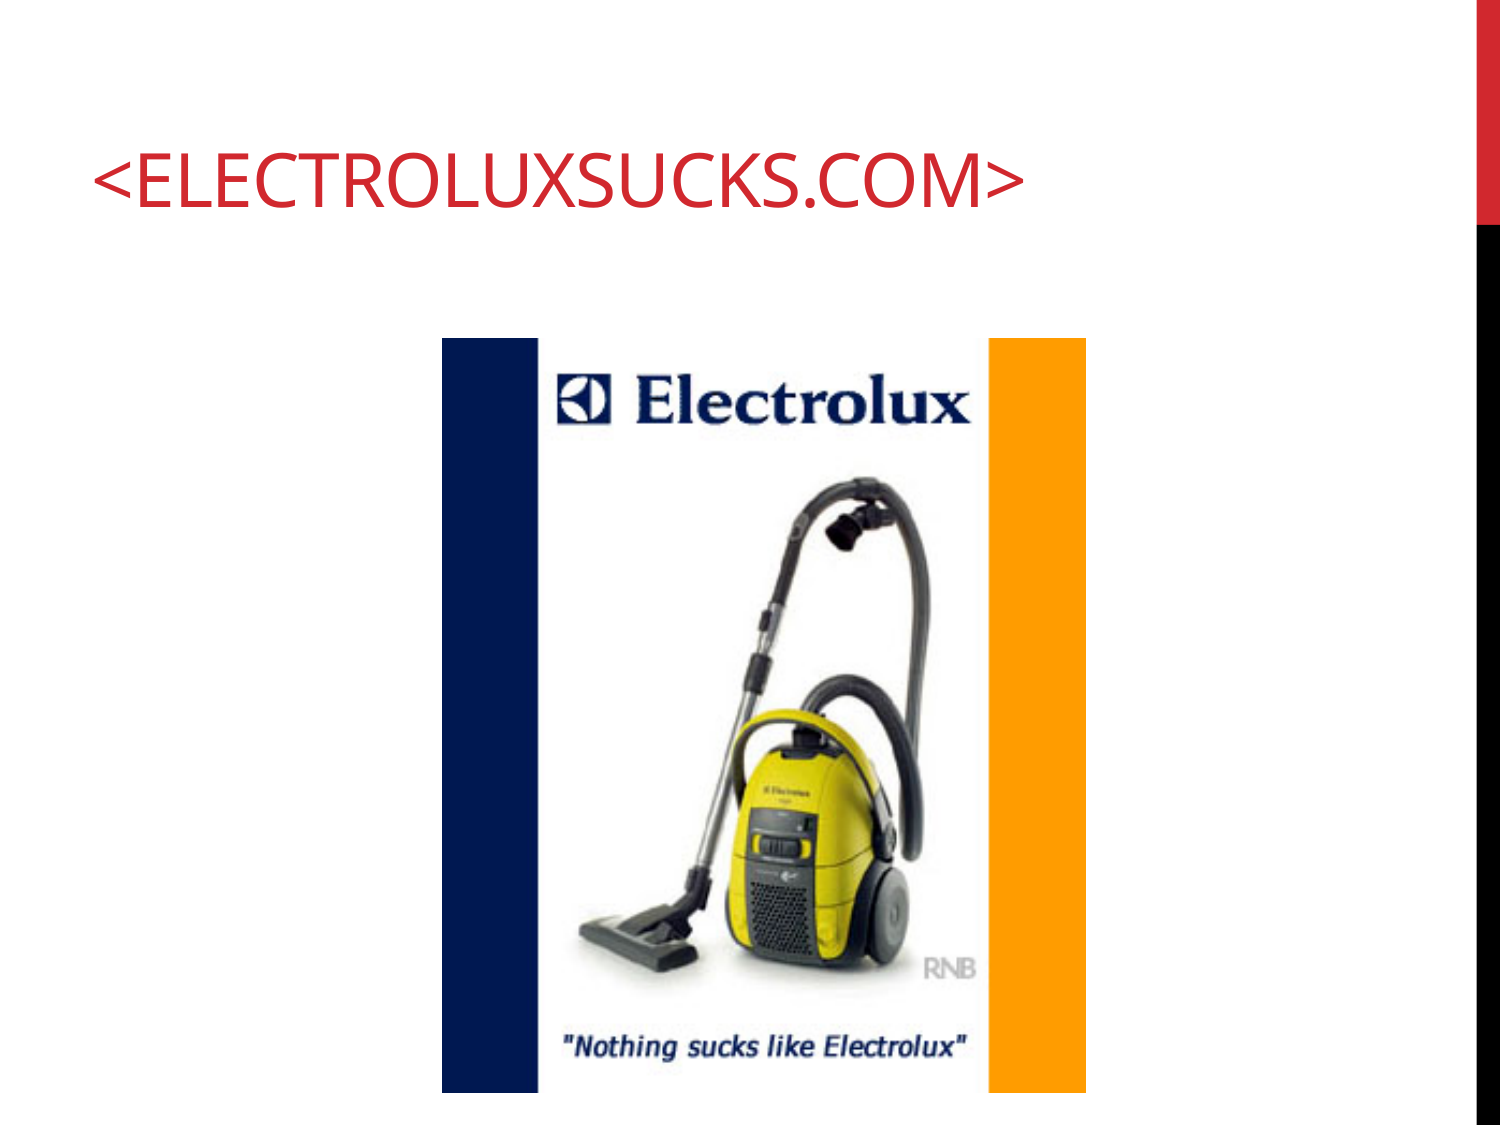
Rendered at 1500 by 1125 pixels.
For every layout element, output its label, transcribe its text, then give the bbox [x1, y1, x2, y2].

title <electroluxsucks.com> [76, 54, 1427, 230]
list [442, 337, 1087, 1093]
